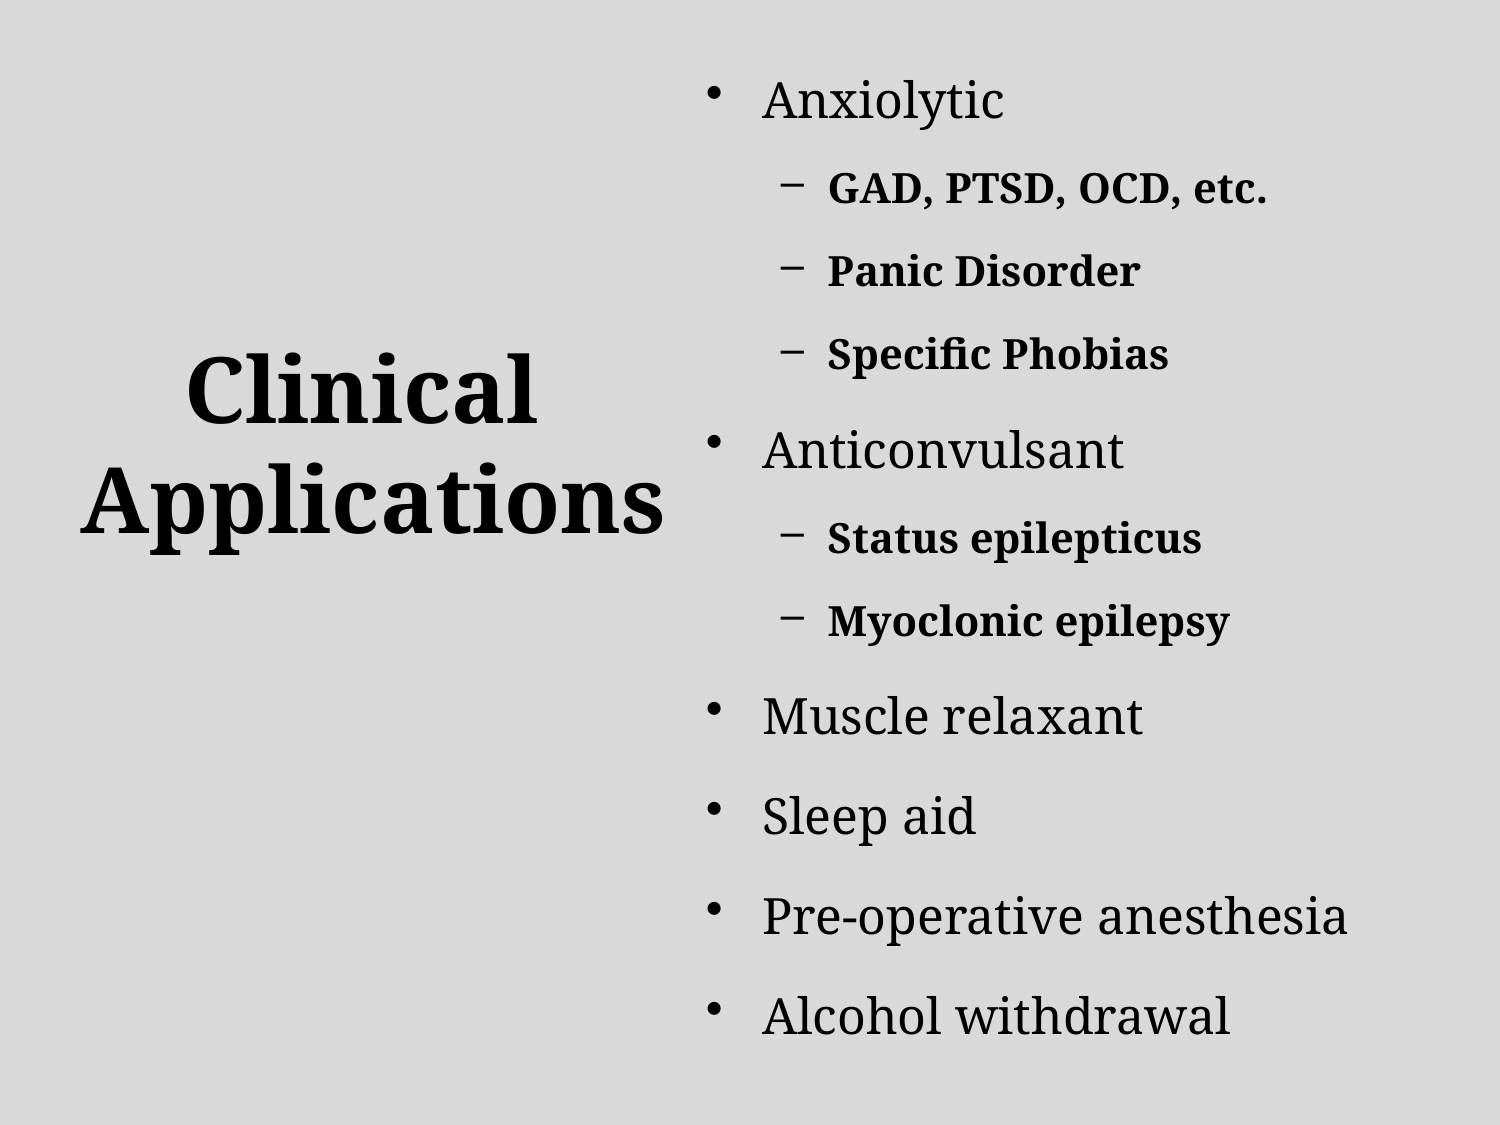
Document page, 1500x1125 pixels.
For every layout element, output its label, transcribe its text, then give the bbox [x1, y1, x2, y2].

title Clinical Applications [0, 372, 690, 512]
list Anxiolytic GAD, PTSD, OCD, etc. Panic Disorder Specific Phobias Anticonvulsant Status epilepticus Myoclonic epilepsy Muscle relaxant Sleep aid Pre-operative anesthesia Alcohol withdrawal [690, 30, 1500, 707]
